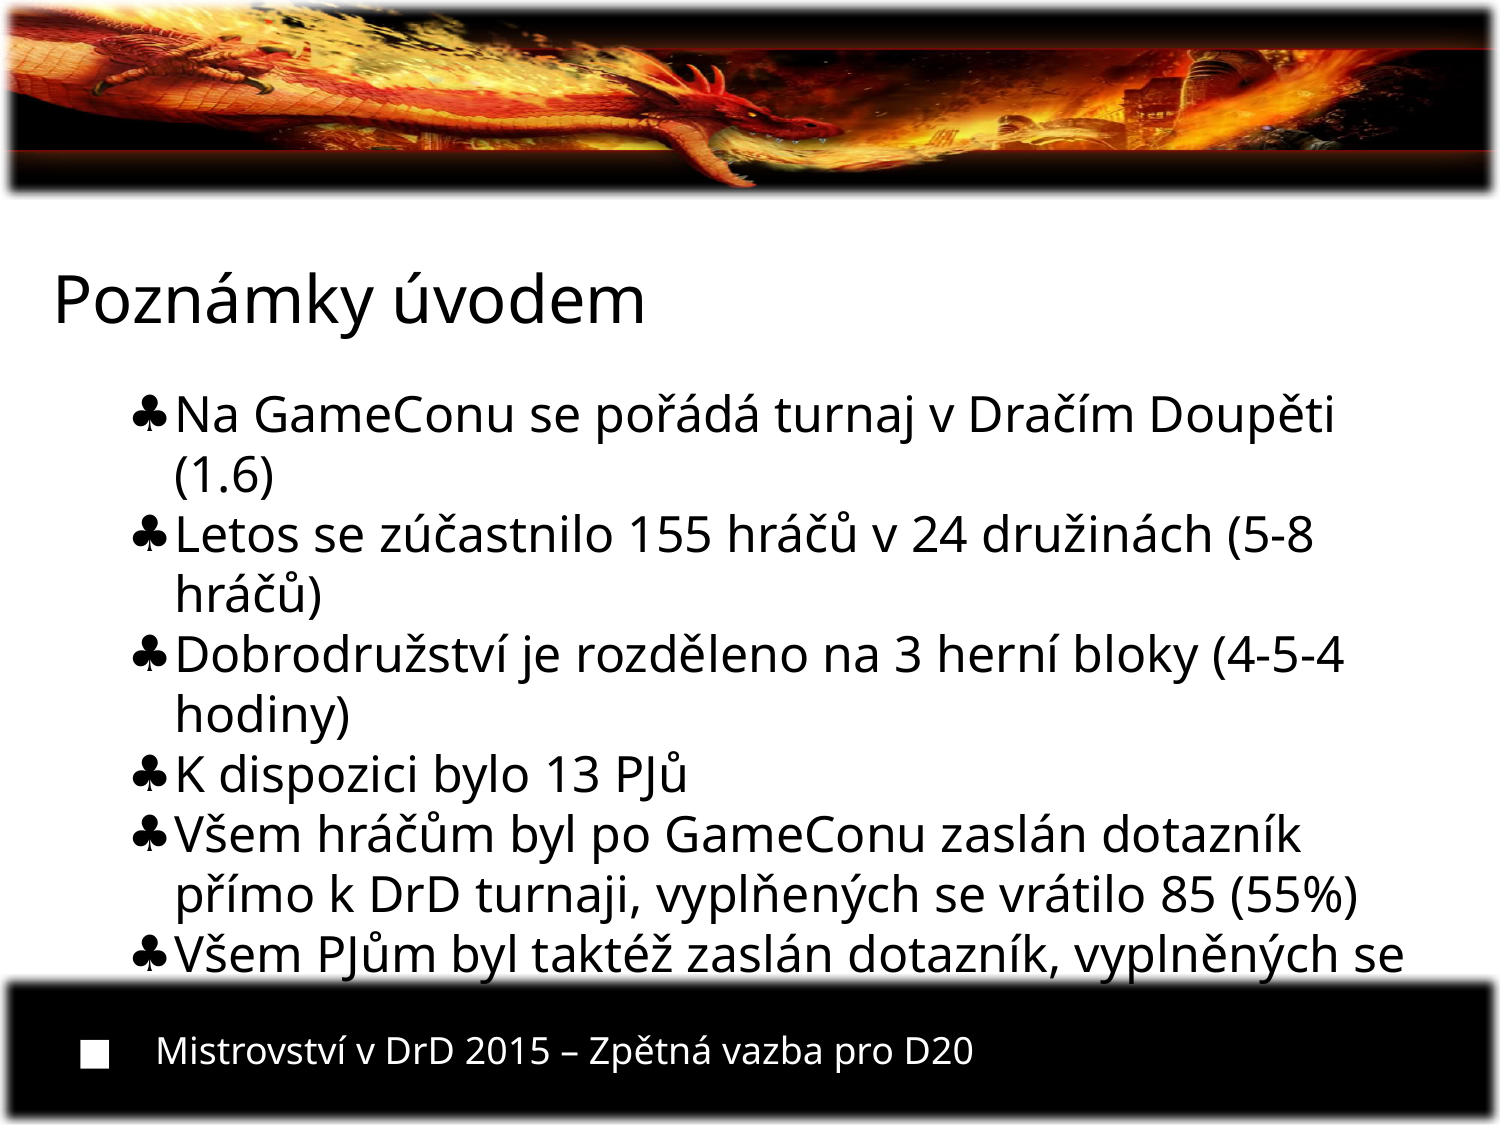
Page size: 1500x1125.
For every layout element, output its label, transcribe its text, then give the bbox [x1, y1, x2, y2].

text_box ■ Mistrovství v DrD 2015 – Zpětná vazba pro D20 [62, 1019, 1425, 1080]
picture [0, 0, 1500, 201]
text_box Poznámky úvodem Na GameConu se pořádá turnaj v Dračím Doupěti (1.6) Letos se zúčastnilo 155 hráčů v 24 družinách (5-8 hráčů) Dobrodružství je rozděleno na 3 herní bloky (4-5-4 hodiny) K dispozici bylo 13 PJů Všem hráčům byl po GameConu zaslán dotazník přímo k DrD turnaji, vyplňených se vrátilo 85 (55%) Všem PJům byl taktéž zaslán dotazník, vyplněných se vrátilo 100% Z obou dotazníků je vypracována následující analýza [37, 249, 1463, 980]
text_box [13, 980, 1490, 1122]
